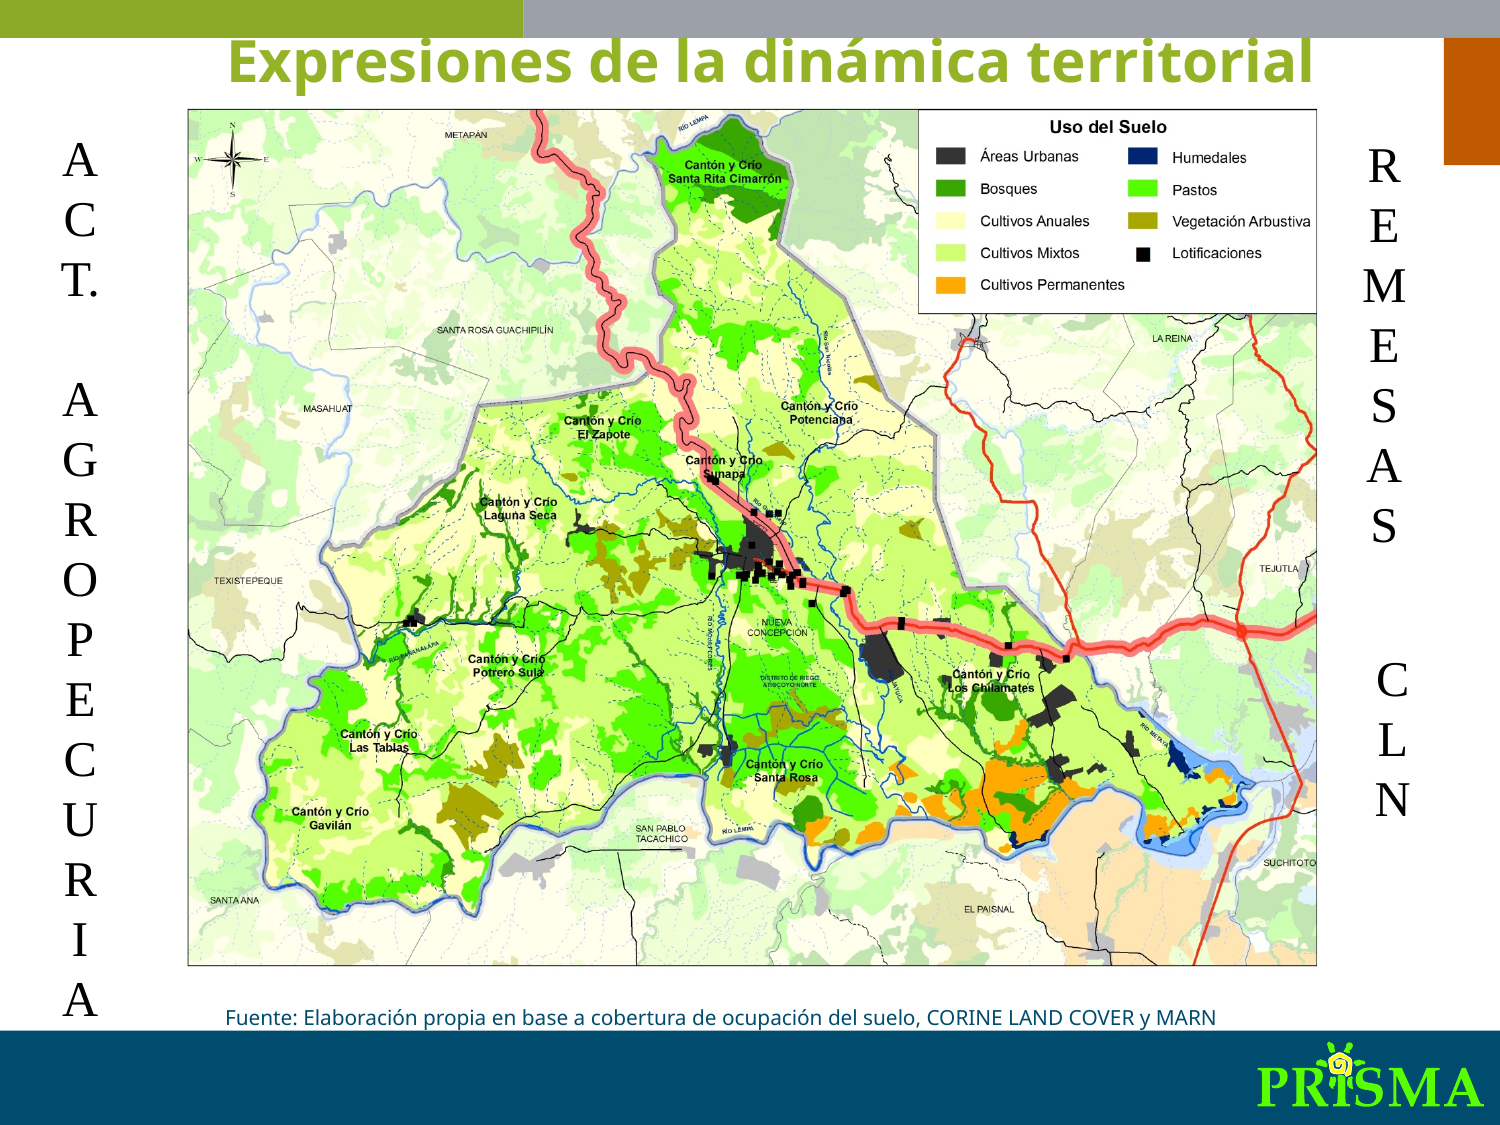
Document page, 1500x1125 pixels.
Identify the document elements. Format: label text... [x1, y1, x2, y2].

list Expresiones de la dinámica territorial [133, 16, 1409, 161]
text_box Fuente: Elaboración propia en base a cobertura de ocupación del suelo, CORINE LAND COVER y MARN (2002) . [210, 999, 1288, 1062]
picture [166, 79, 1344, 990]
text_box ACT. AGROPEC UR IA [39, 118, 121, 1034]
text_box REMESAS [1349, 124, 1425, 560]
text_box [1443, 37, 1500, 166]
text_box [523, 0, 1500, 38]
text_box CLN [1352, 639, 1434, 835]
text_box [0, 0, 523, 38]
